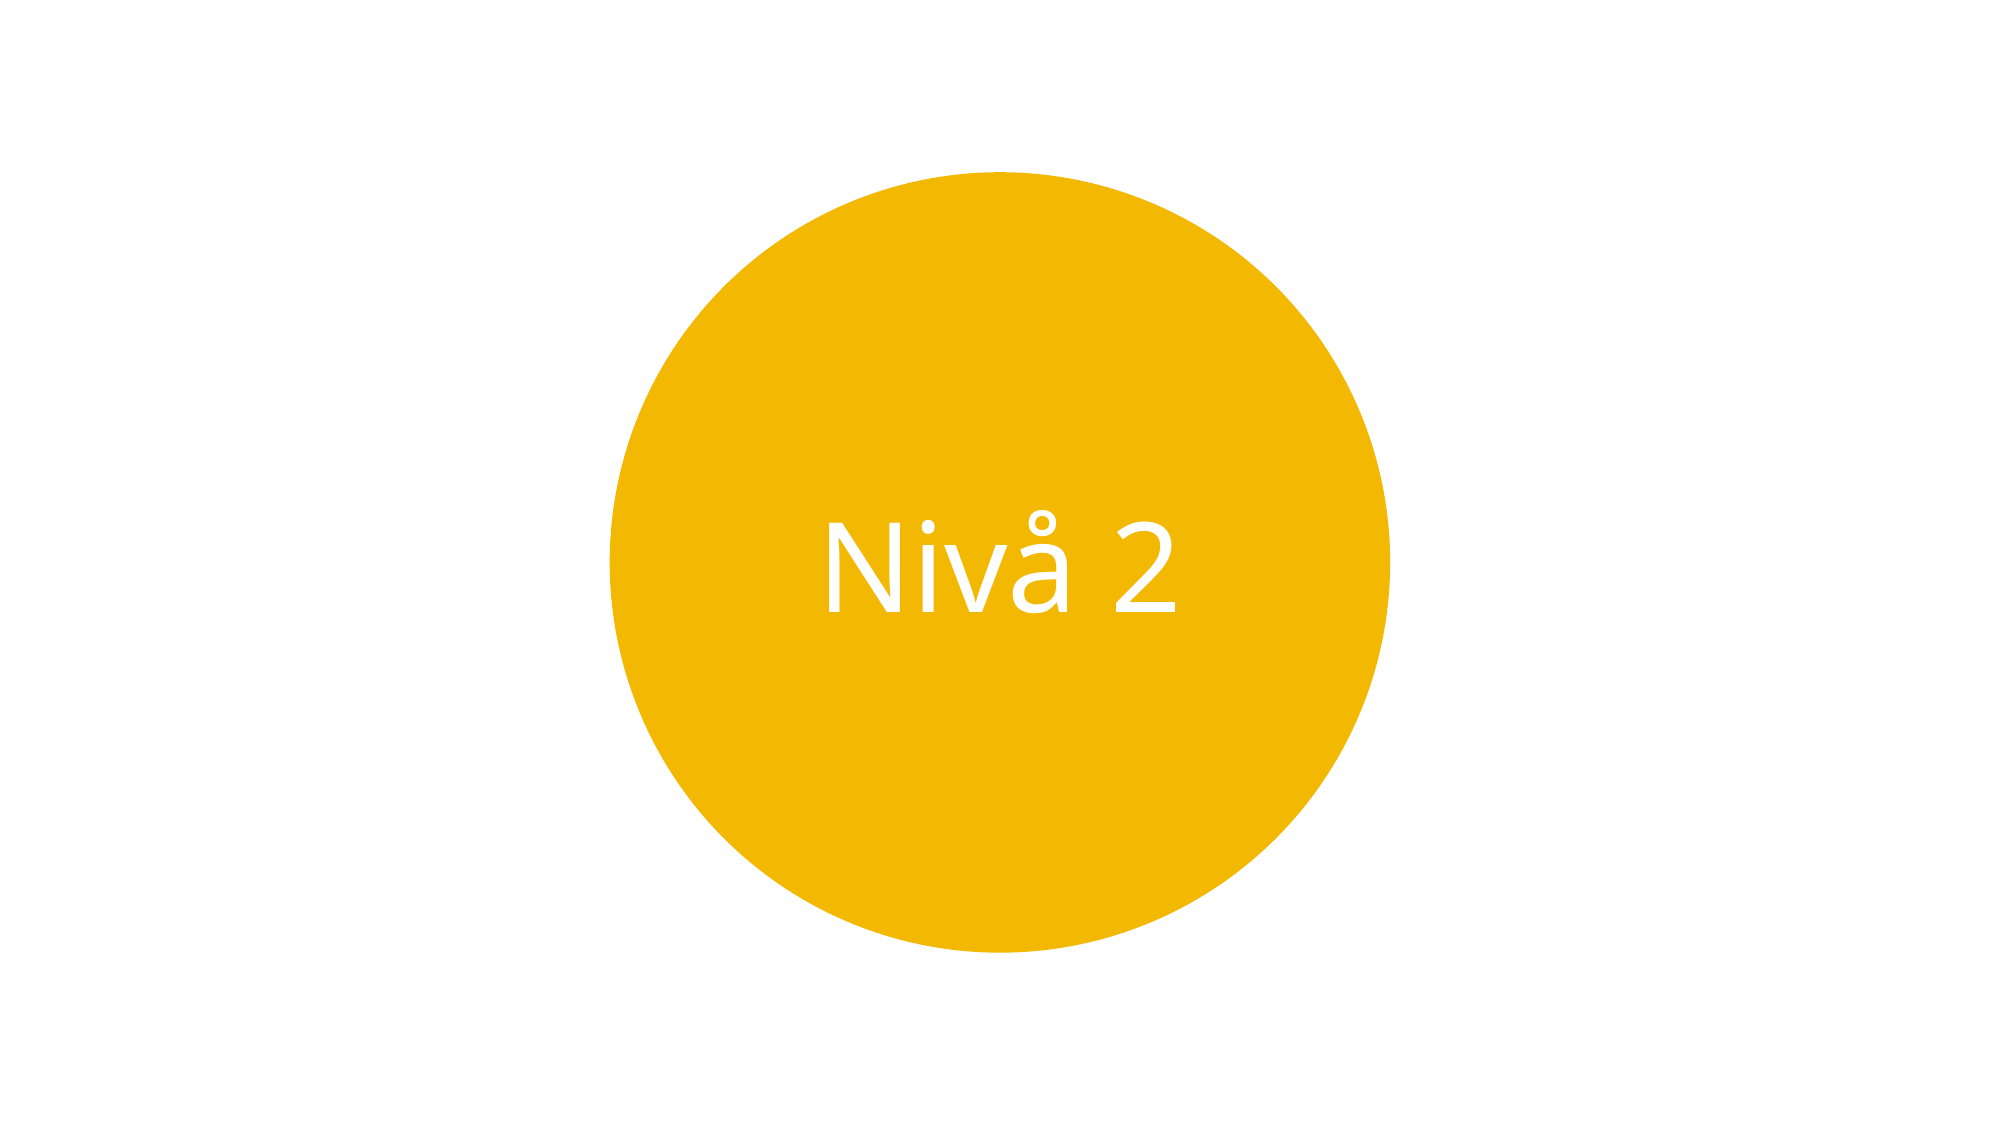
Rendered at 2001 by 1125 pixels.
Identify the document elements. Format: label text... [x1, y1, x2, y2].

text_box Nivå 2 [609, 172, 1391, 953]
